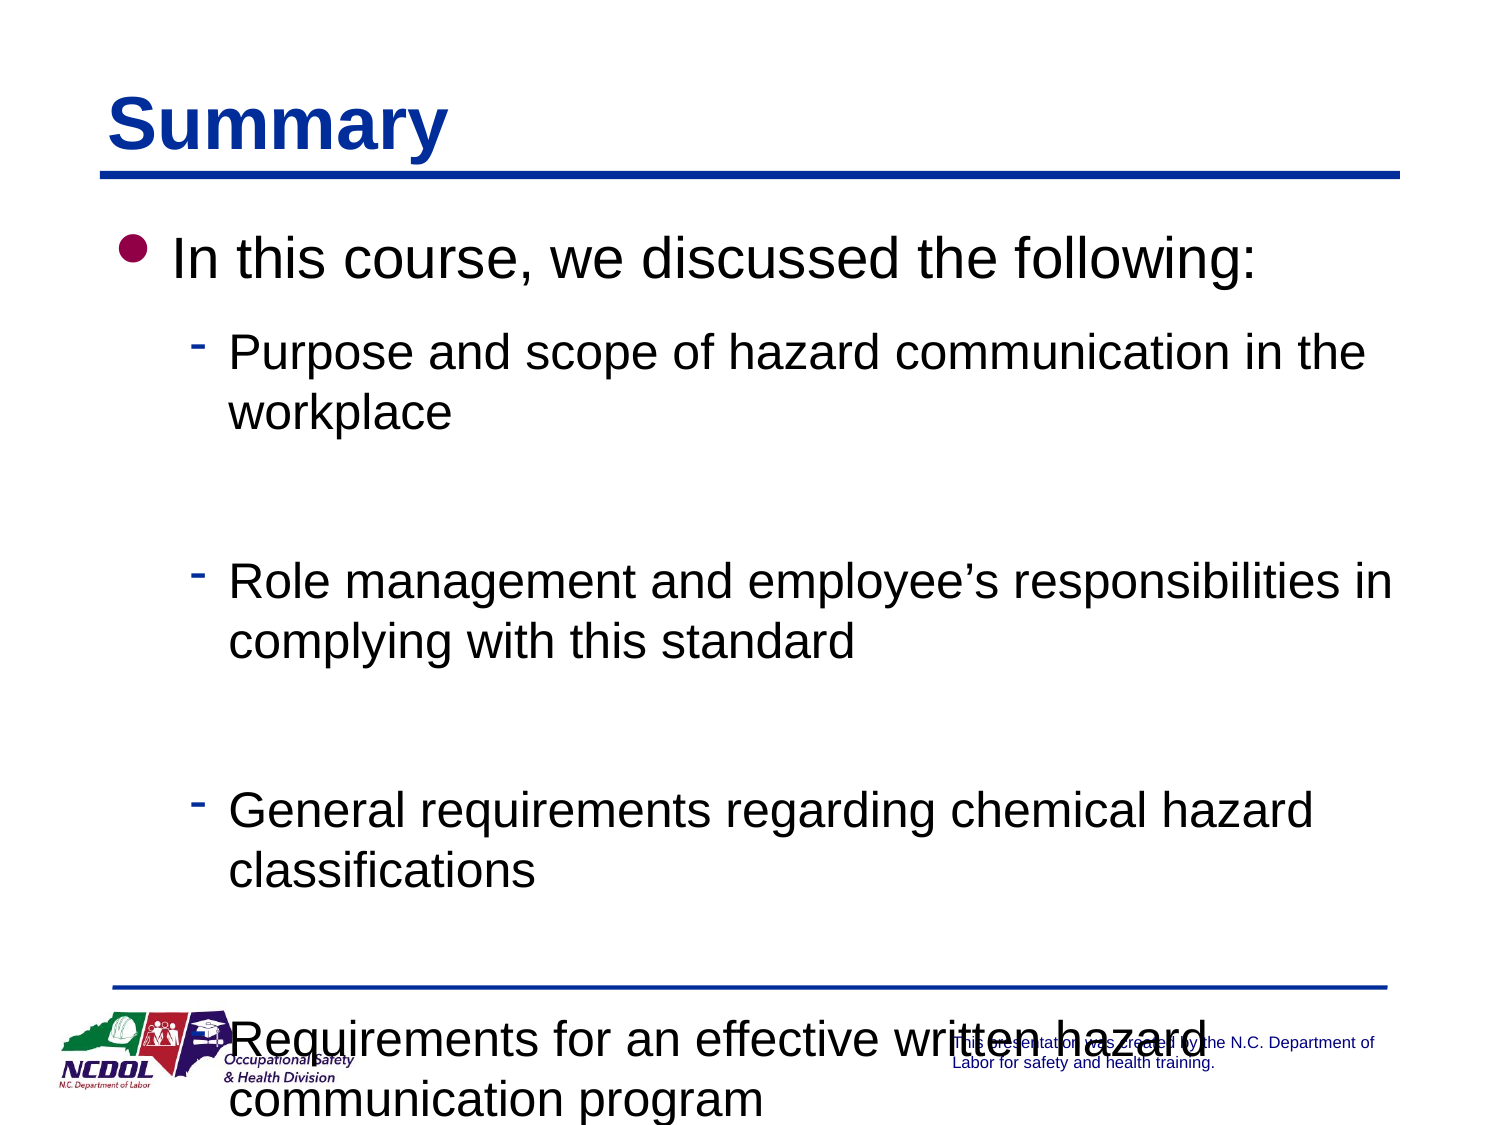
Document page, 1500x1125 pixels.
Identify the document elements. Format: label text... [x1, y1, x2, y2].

picture [50, 1001, 363, 1099]
list In this course, we discussed the following: Purpose and scope of hazard communication in the workplace Role management and employee’s responsibilities in complying with this standard General requirements regarding chemical hazard classifications Requirements for an effective written hazard communication program [99, 212, 1413, 955]
title Summary [99, 75, 1400, 166]
